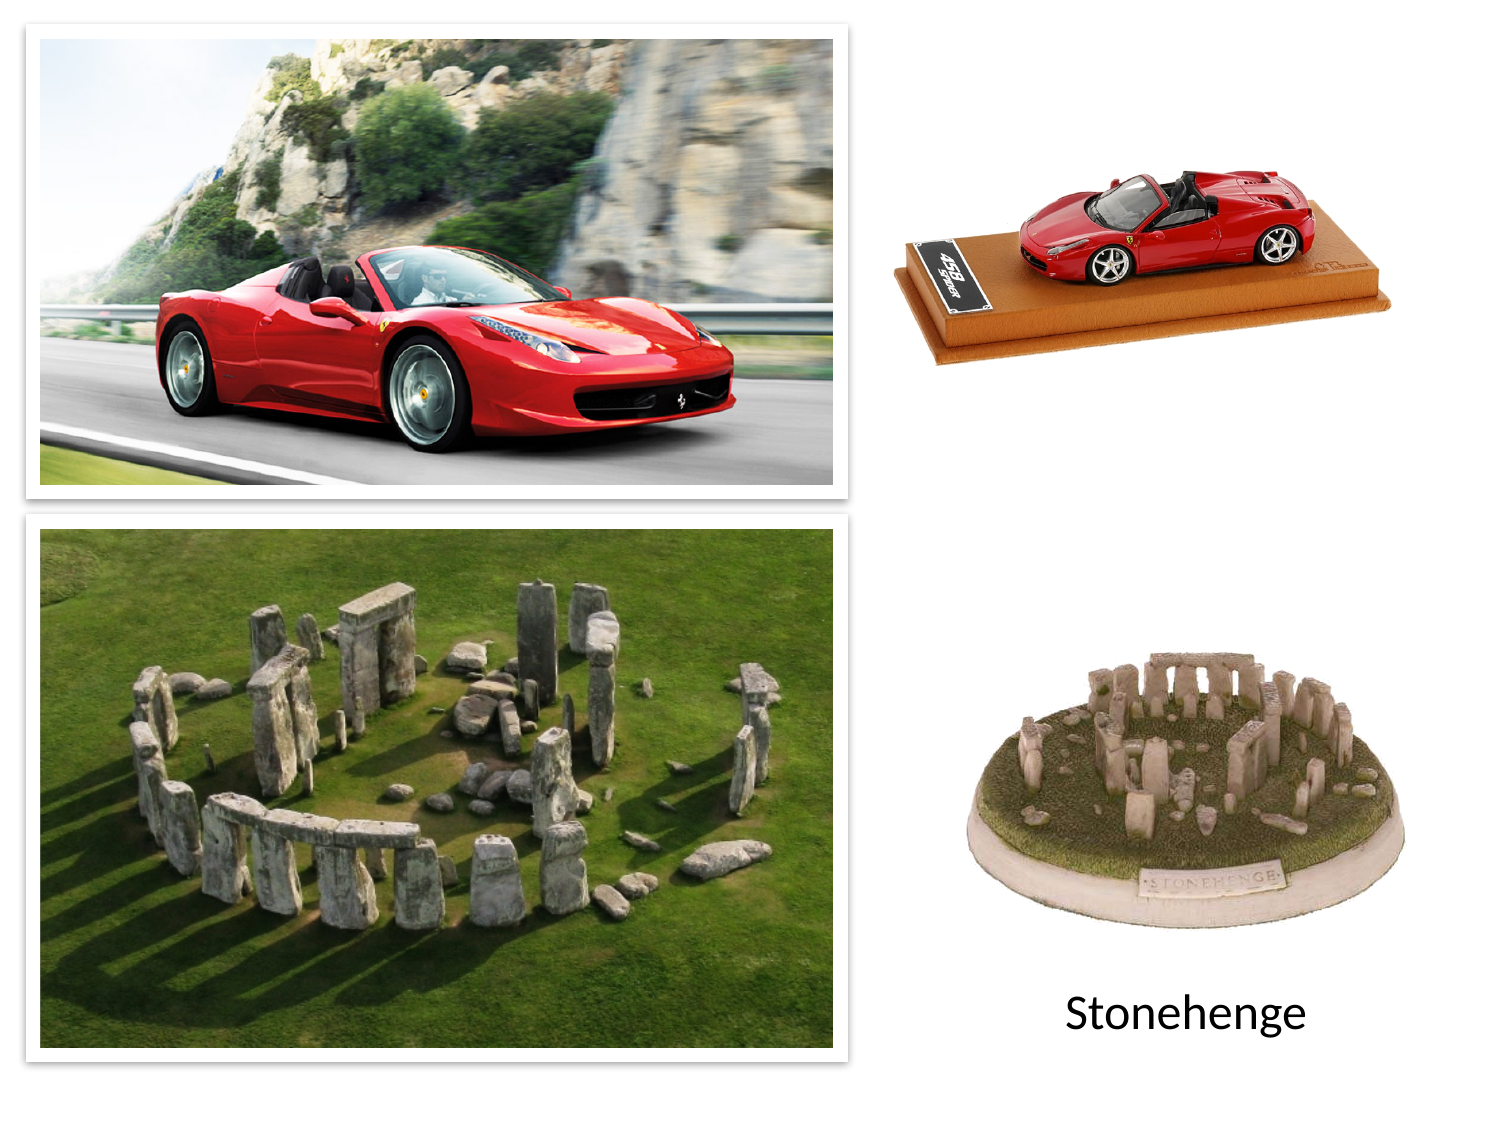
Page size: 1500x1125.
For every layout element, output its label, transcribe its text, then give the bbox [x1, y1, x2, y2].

picture [889, 151, 1396, 372]
text_box Stonehenge [1050, 972, 1323, 1047]
picture [40, 528, 834, 1048]
picture [40, 38, 834, 485]
picture [944, 616, 1429, 960]
